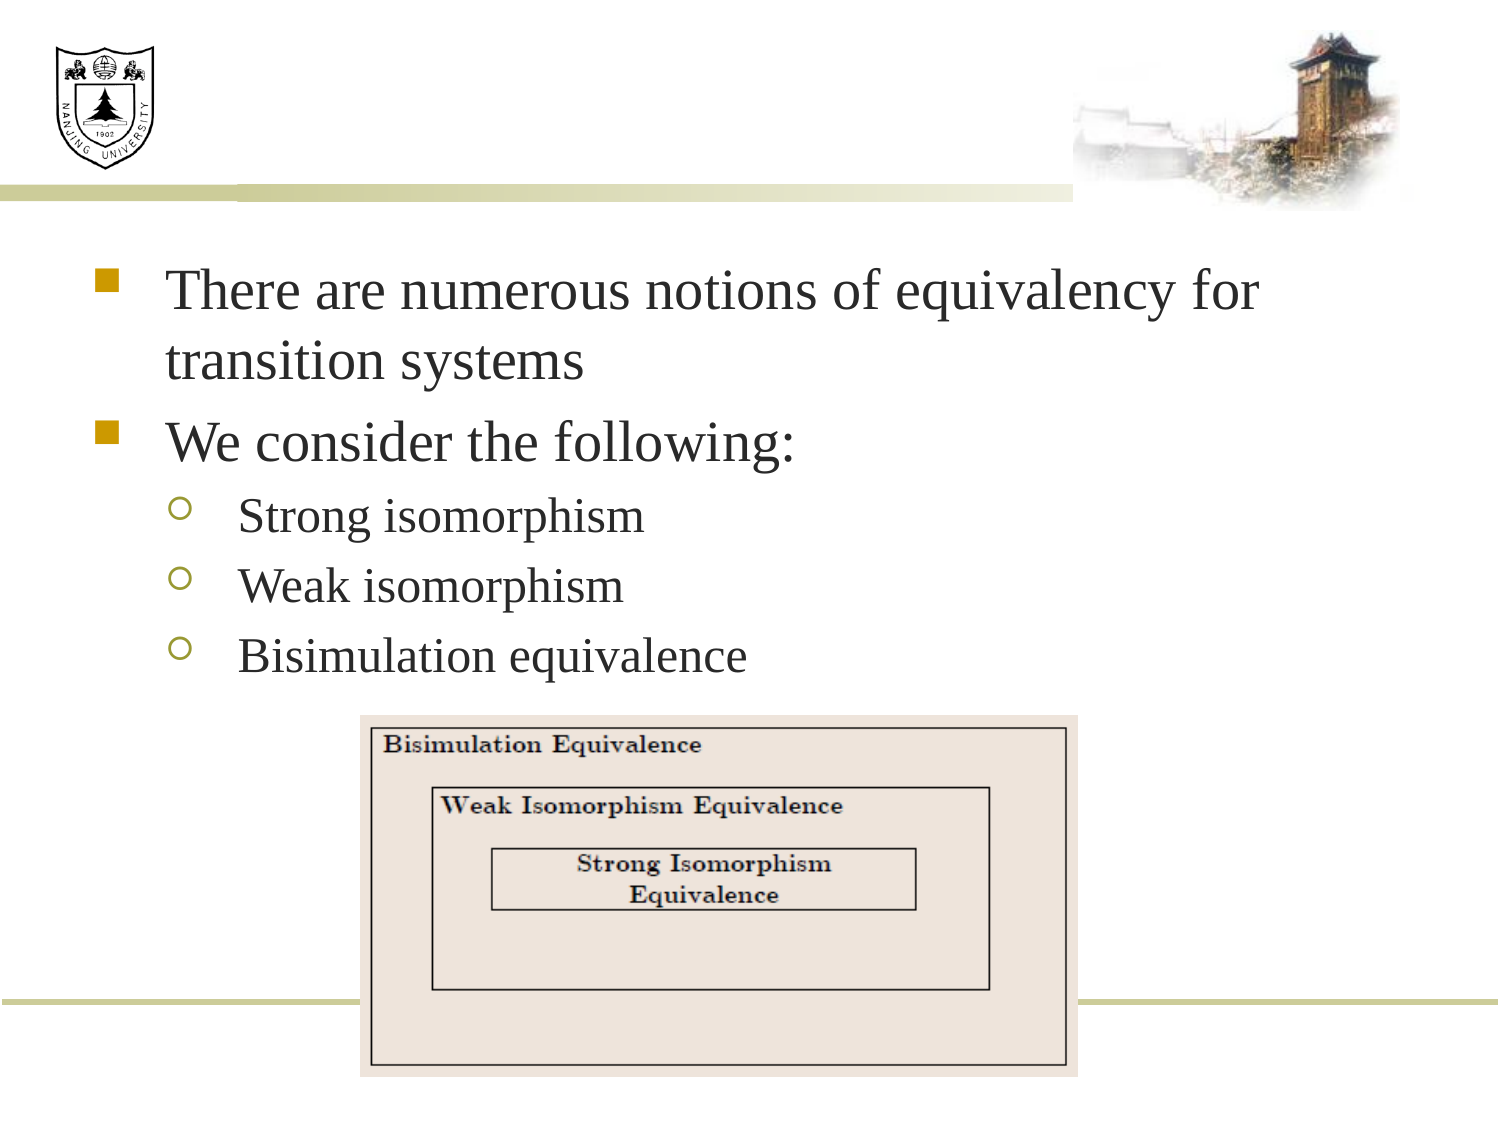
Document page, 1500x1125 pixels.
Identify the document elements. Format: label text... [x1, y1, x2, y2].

picture [1073, 30, 1400, 211]
list There are numerous notions of equivalency for transition systems We consider the following: Strong isomorphism Weak isomorphism Bisimulation equivalence [76, 243, 1413, 965]
picture [2, 715, 1498, 1078]
picture [50, 42, 160, 173]
